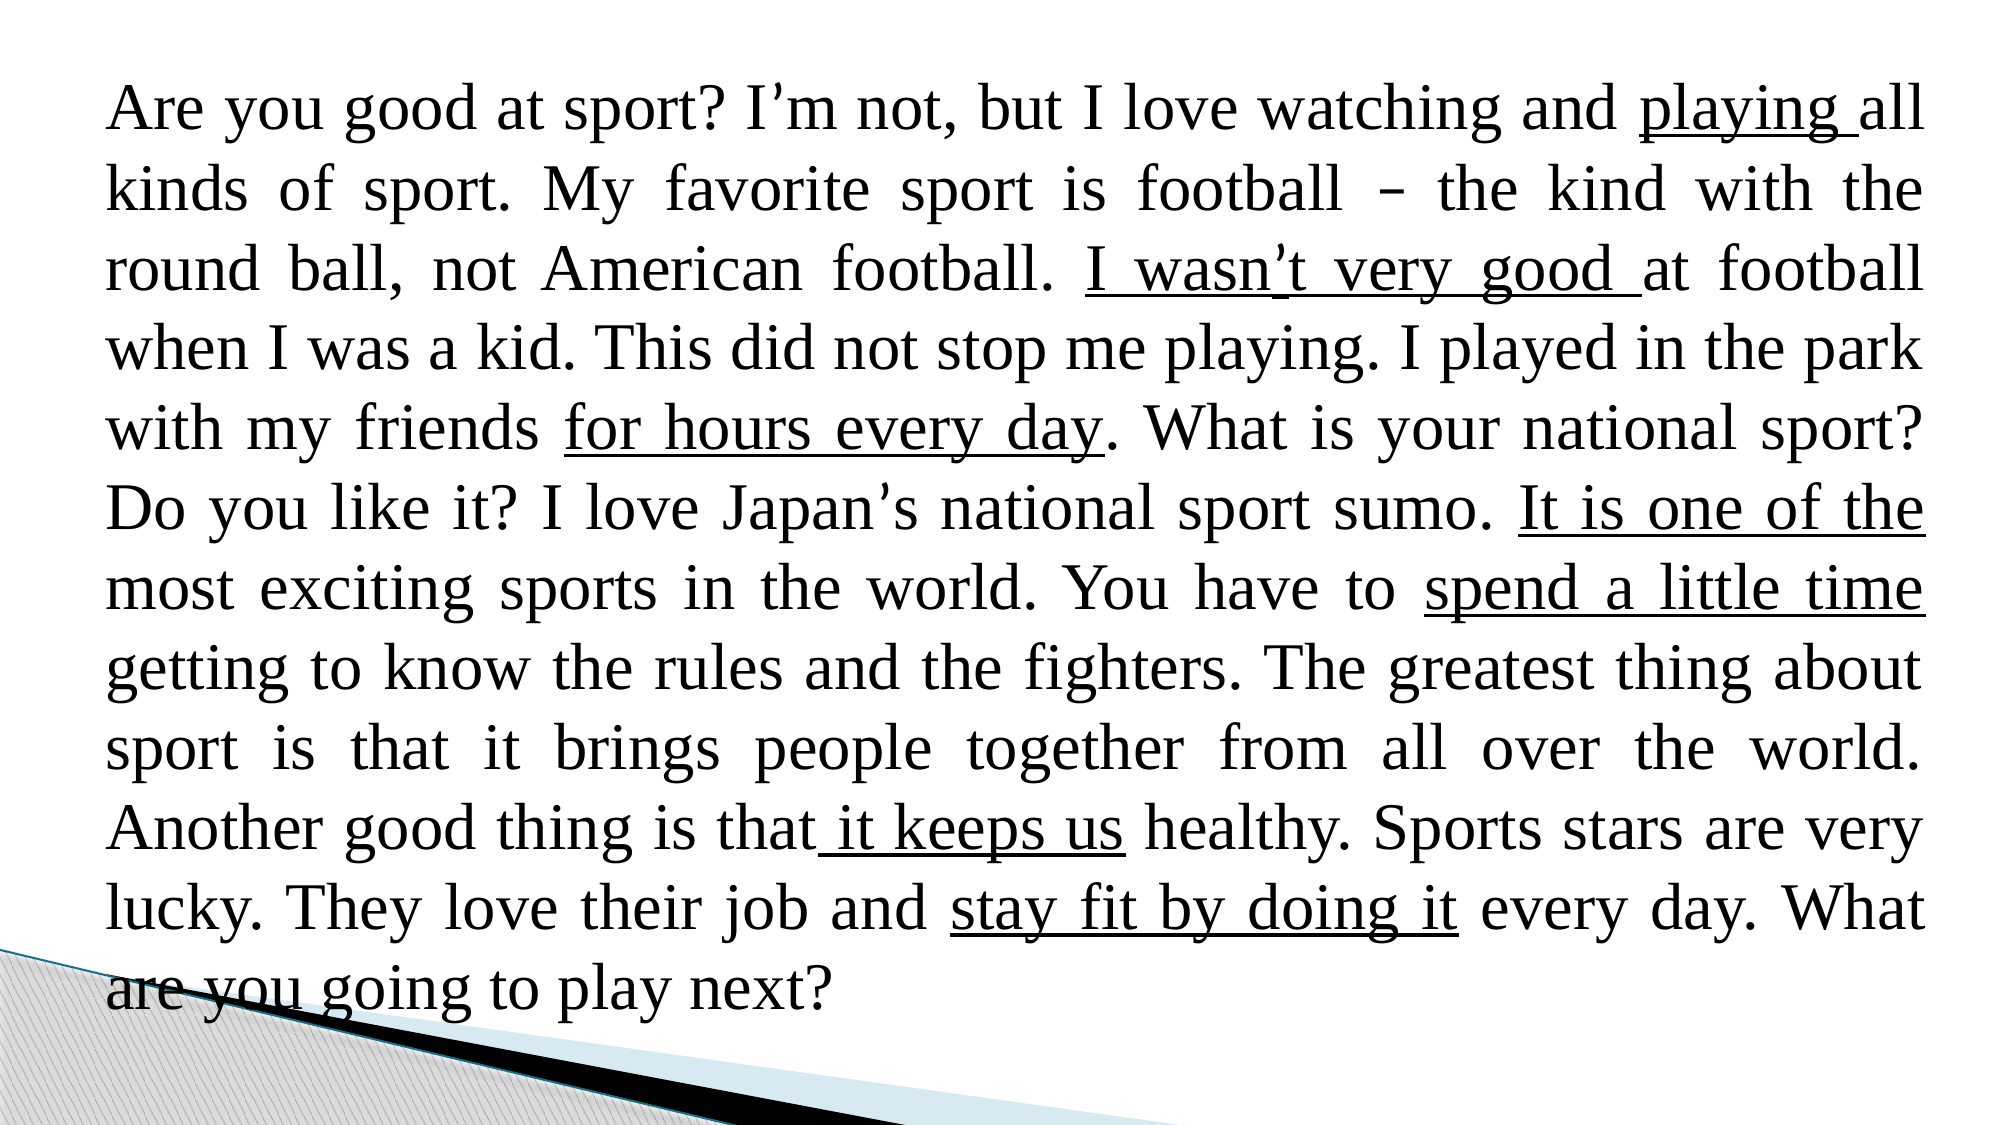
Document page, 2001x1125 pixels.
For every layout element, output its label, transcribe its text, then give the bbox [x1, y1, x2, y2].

text_box Are you good at sport? I’m not, but I love watching and playing all kinds of sport. My favorite sport is football – the kind with the round ball, not American football. I wasn’t very good at football when I was a kid. This did not stop me playing. I played in the park with my friends for hours every day. What is your national sport? Do you like it? I love Japan’s national sport sumo. It is one of the most exciting sports in the world. You have to spend a little time getting to know the rules and the fighters. The greatest thing about sport is that it brings people together from all over the world. Another good thing is that it keeps us healthy. Sports stars are very lucky. They love their job and stay fit by doing it every day. What are you going to play next? [89, 55, 1941, 1031]
